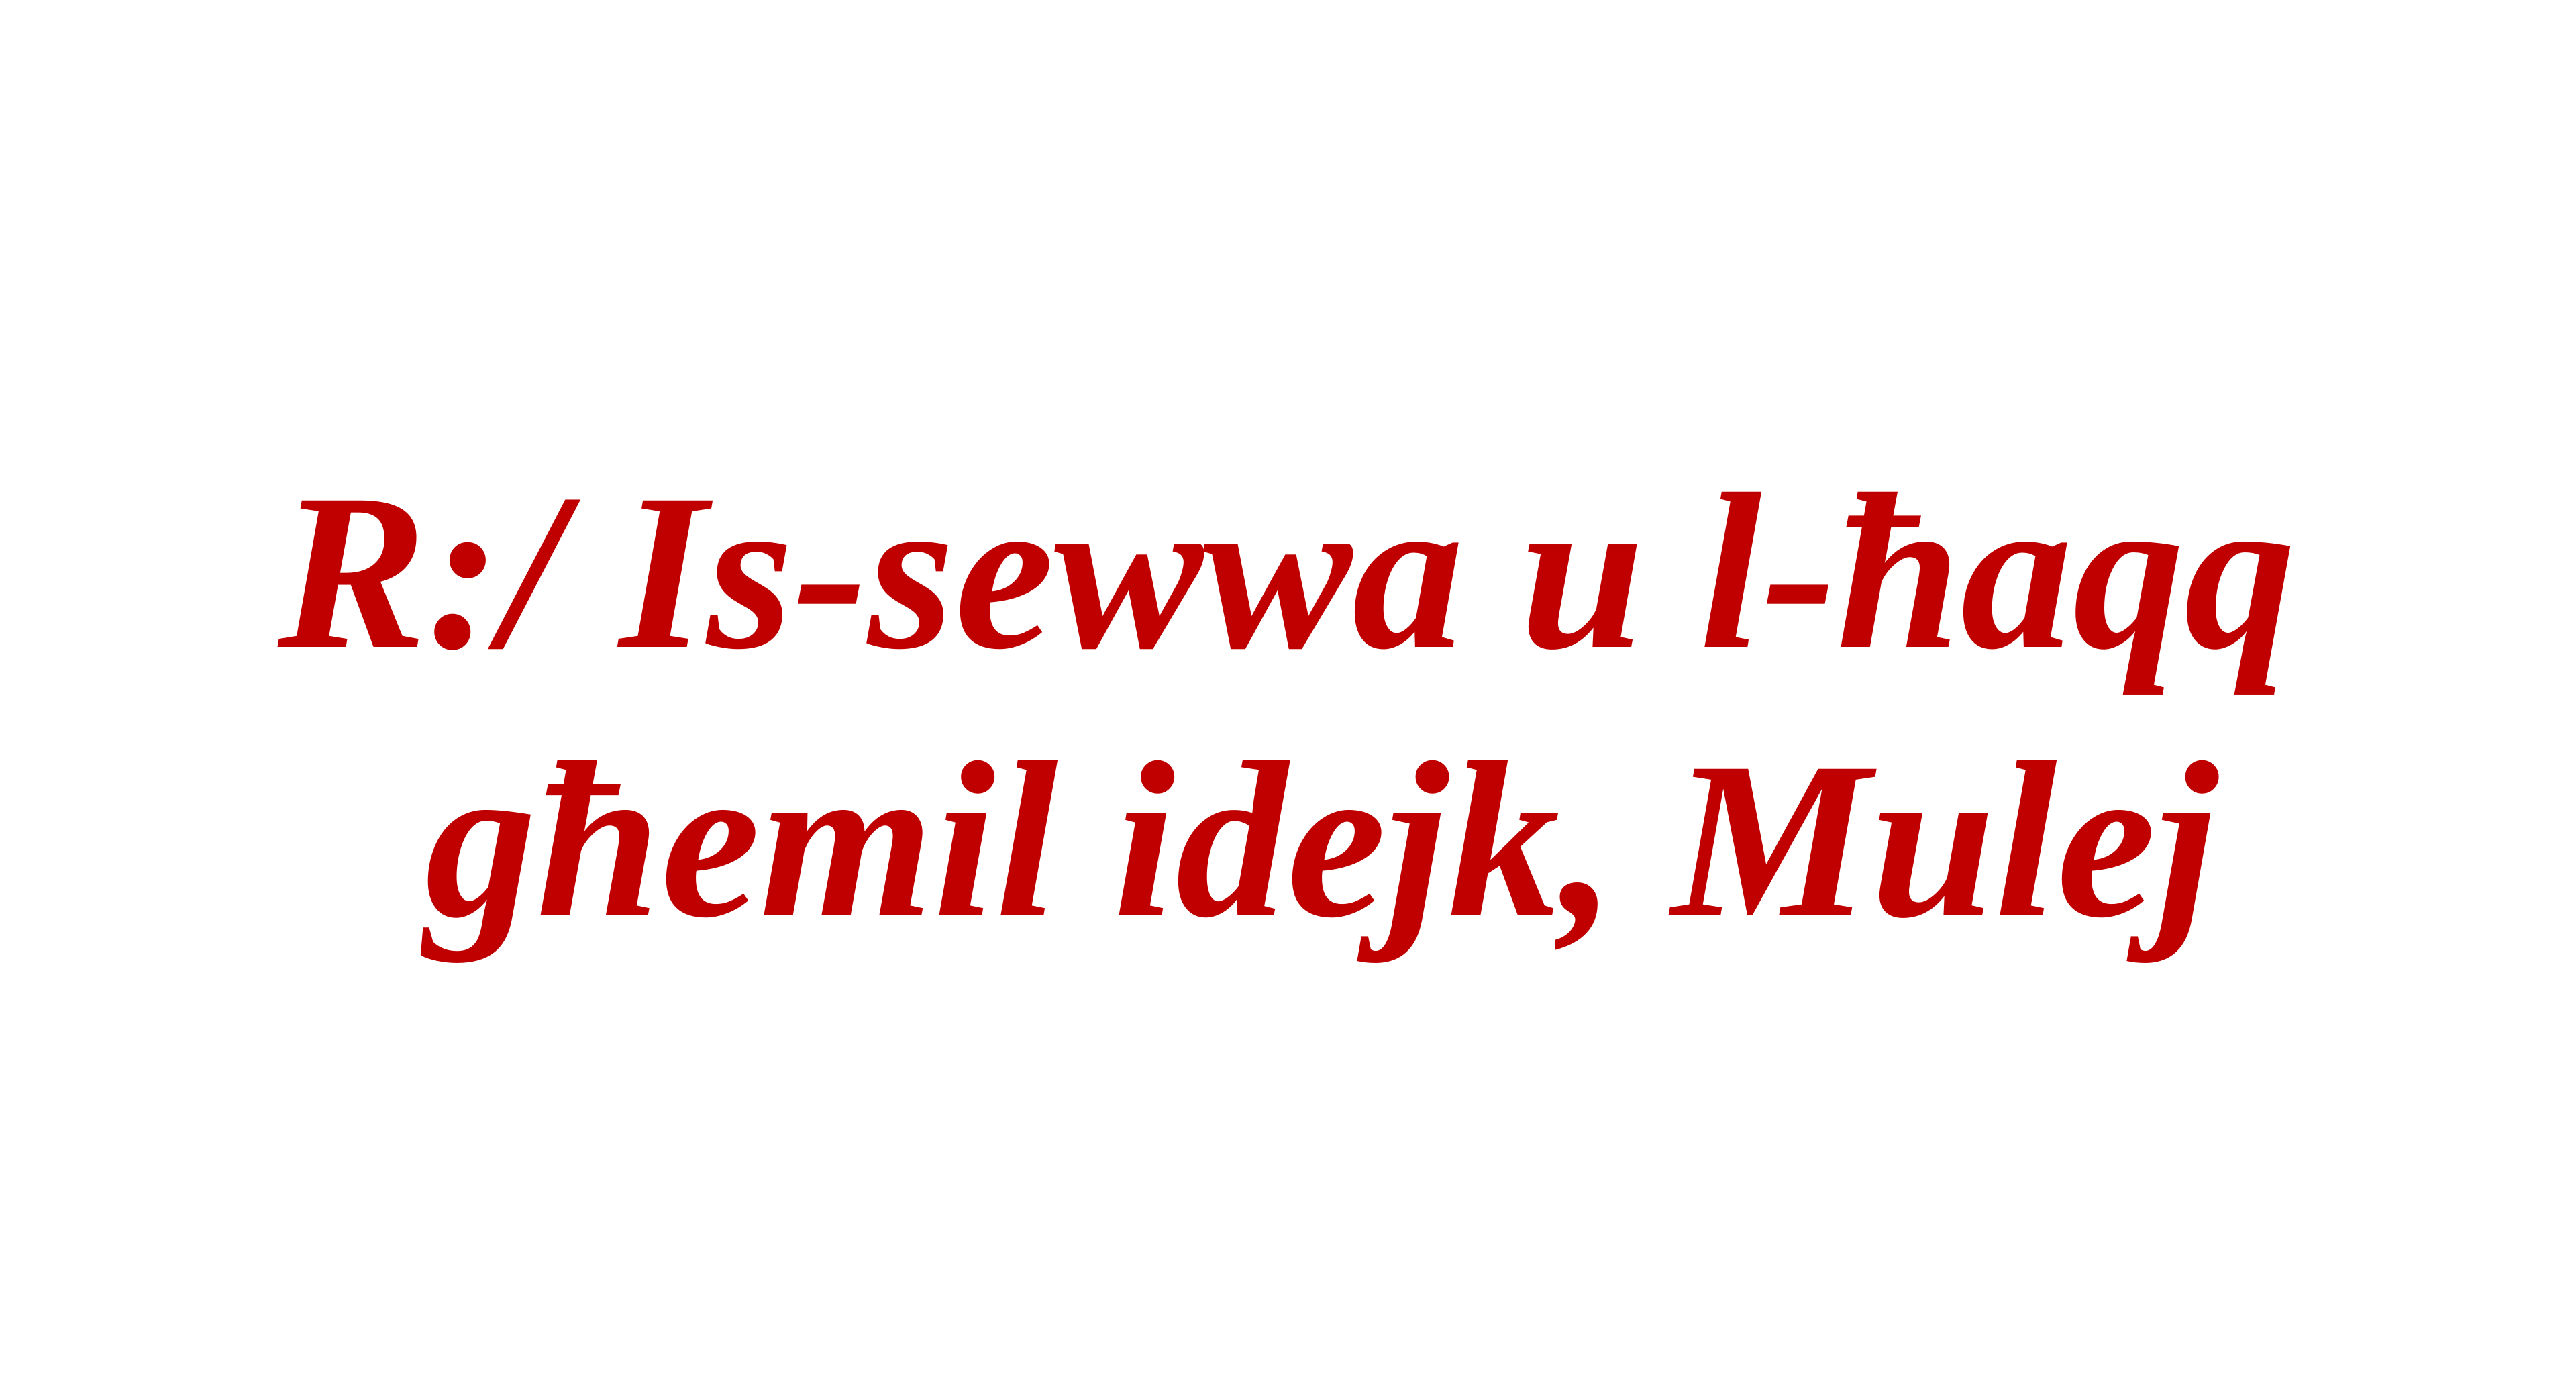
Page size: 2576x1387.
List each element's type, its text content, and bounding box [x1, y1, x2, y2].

list R:/ Is-sewwa u l-ħaqq għemil idejk, Mulej [181, 414, 2394, 973]
